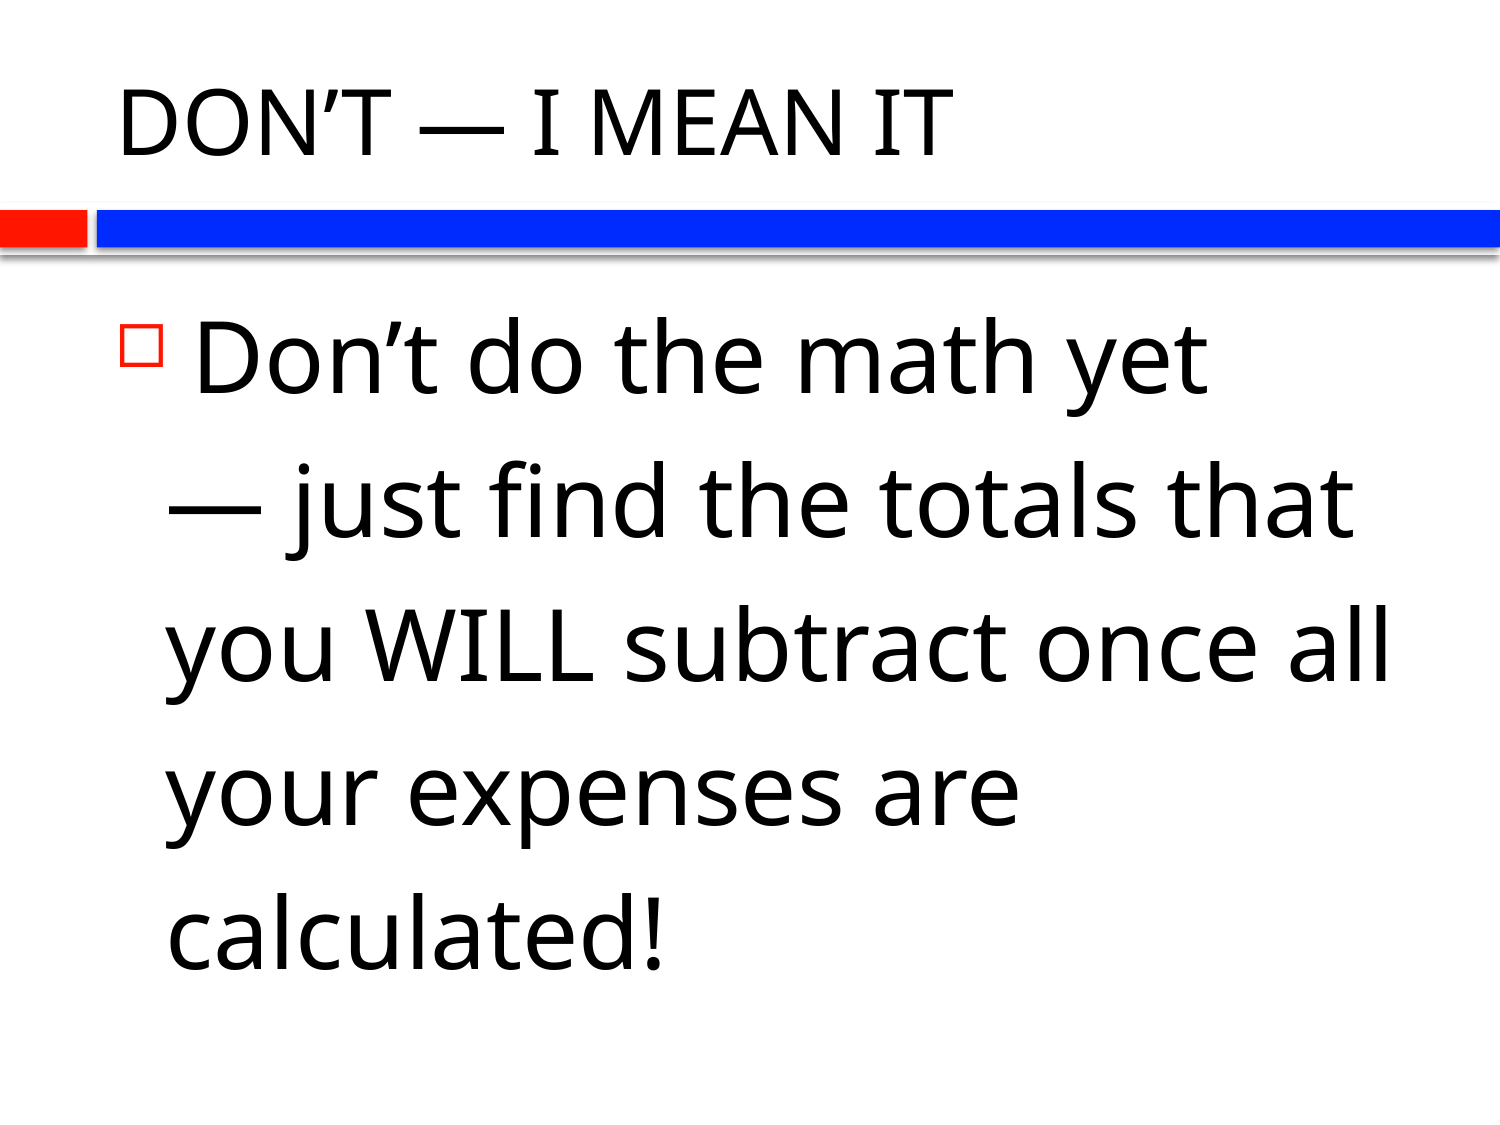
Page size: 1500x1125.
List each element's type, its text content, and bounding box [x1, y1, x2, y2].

title DON’T — I MEAN IT [100, 37, 1438, 200]
list Don’t do the math yet — just find the totals that you WILL subtract once all your expenses are calculated! [100, 262, 1438, 1000]
